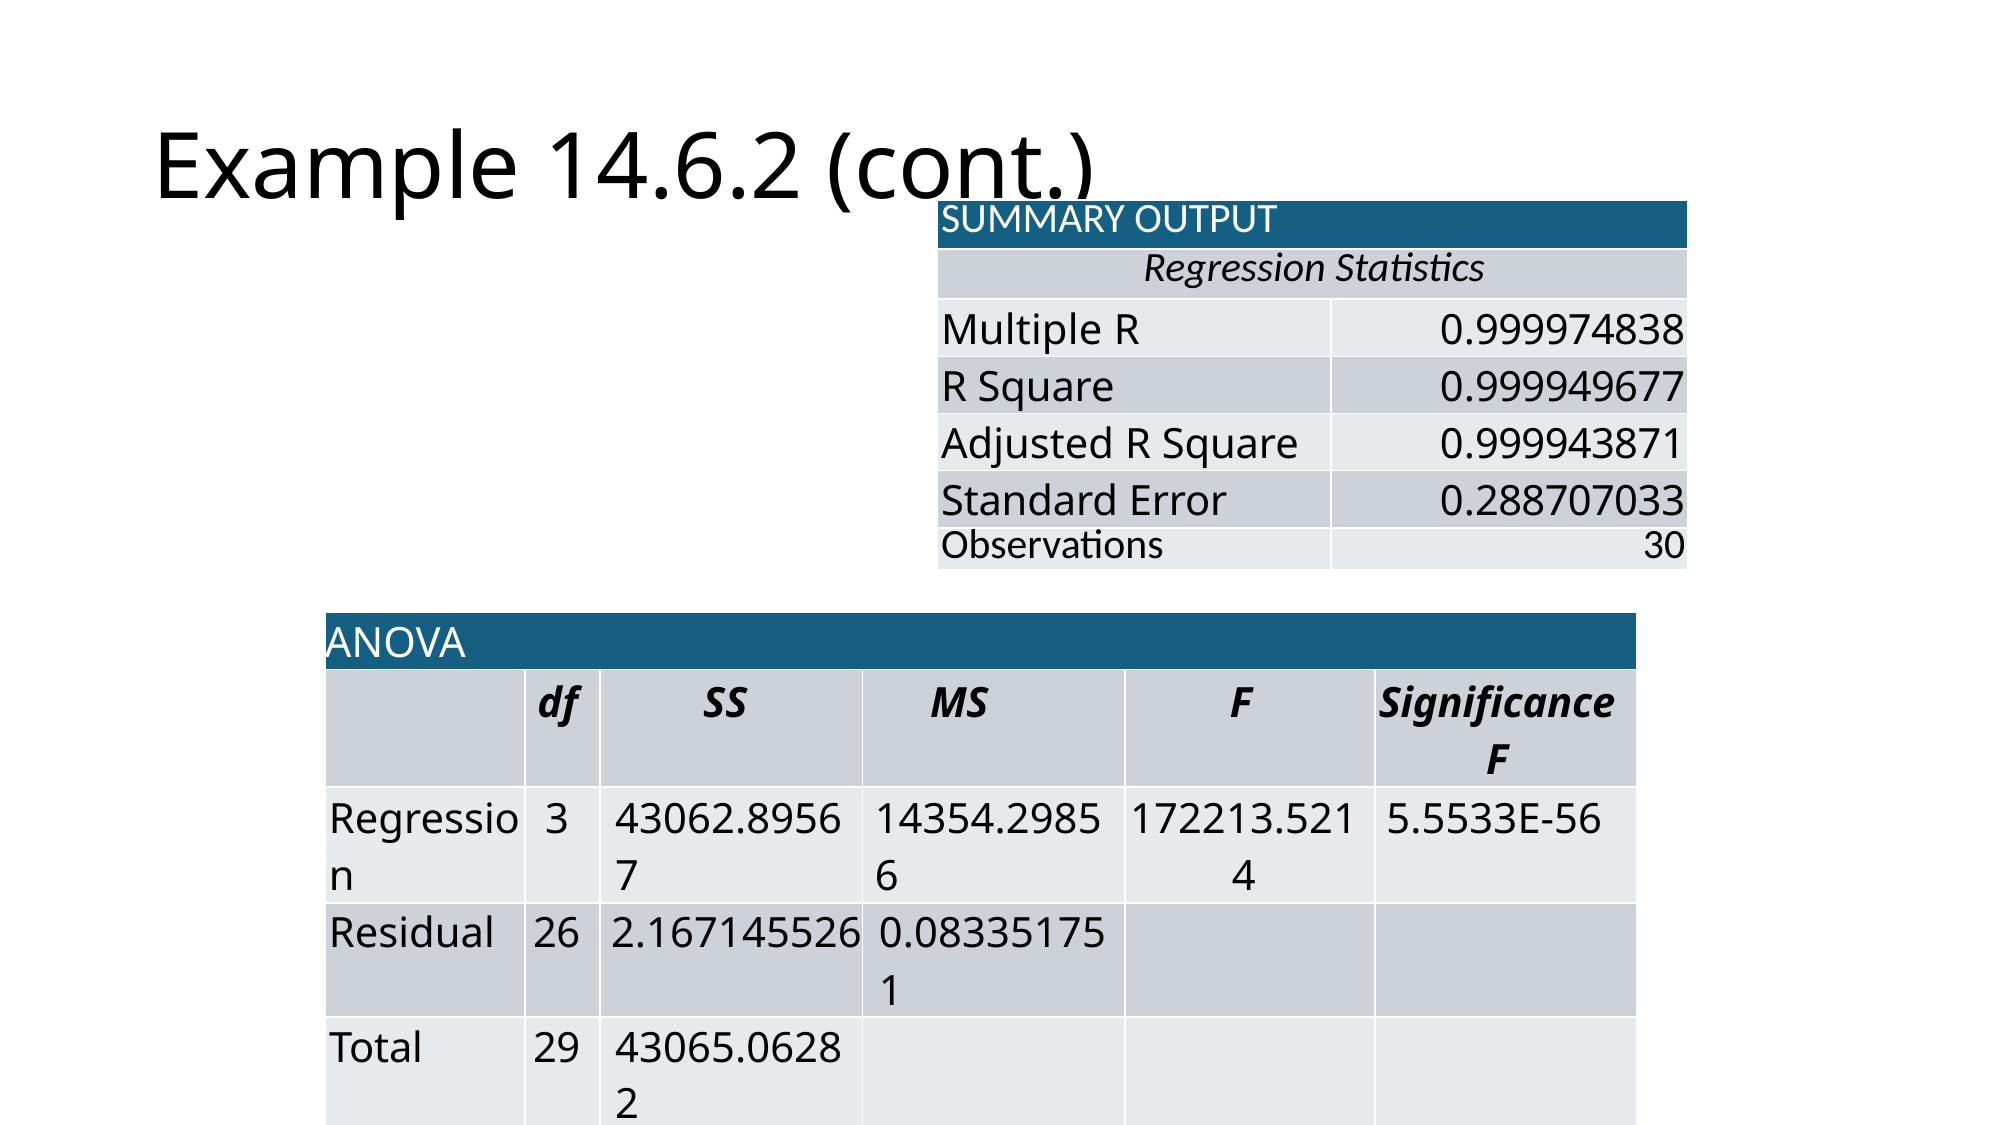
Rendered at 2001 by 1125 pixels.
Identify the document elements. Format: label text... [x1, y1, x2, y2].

table_cell [1376, 904, 1636, 1016]
table_cell 43065.06282 [601, 1018, 862, 1125]
table_cell 2.167145526 [601, 904, 862, 1016]
table_cell 43062.89567 [601, 788, 862, 902]
title Example 14.6.2 (cont.) [137, 59, 1863, 278]
table_cell df [526, 670, 599, 786]
list [137, 299, 1863, 1014]
table_cell Multiple R [938, 300, 1330, 356]
table_cell 29 [526, 1018, 599, 1125]
table_cell MS [863, 670, 1124, 786]
table_cell [863, 1018, 1124, 1125]
table_cell [1126, 904, 1374, 1016]
table_cell [1376, 1018, 1636, 1125]
table_cell SS [601, 670, 862, 786]
table_cell 30 [1332, 529, 1687, 569]
table_cell Standard Error [938, 471, 1330, 527]
table_cell [1126, 1018, 1374, 1125]
table_cell 0.999974838 [1332, 300, 1687, 356]
table_cell F [1126, 670, 1374, 786]
table_cell 5.5533E-56 [1376, 788, 1636, 902]
table_cell Regression [326, 788, 524, 902]
table_cell Total [326, 1018, 524, 1125]
table_cell 0.999949677 [1332, 357, 1687, 413]
table_cell Signiﬁcance F [1376, 670, 1636, 786]
table_cell R Square [938, 357, 1330, 413]
table_cell 3 [526, 788, 599, 902]
table_cell 0.999943871 [1332, 414, 1687, 470]
table_header SUMMARY OUTPUT [938, 201, 1687, 248]
table_cell 26 [526, 904, 599, 1016]
table_cell 14354.29856 [863, 788, 1124, 902]
table_cell [326, 670, 524, 786]
table_cell Adjusted R Square [938, 414, 1330, 470]
table_cell Observations [938, 529, 1330, 569]
table_cell Residual [326, 904, 524, 1016]
table_cell Regression Statistics [938, 250, 1687, 298]
table_cell 172213.5214 [1126, 788, 1374, 902]
table_header ANOVA [326, 613, 1636, 669]
table_cell 0.288707033 [1332, 471, 1687, 527]
table_cell 0.083351751 [863, 904, 1124, 1016]
